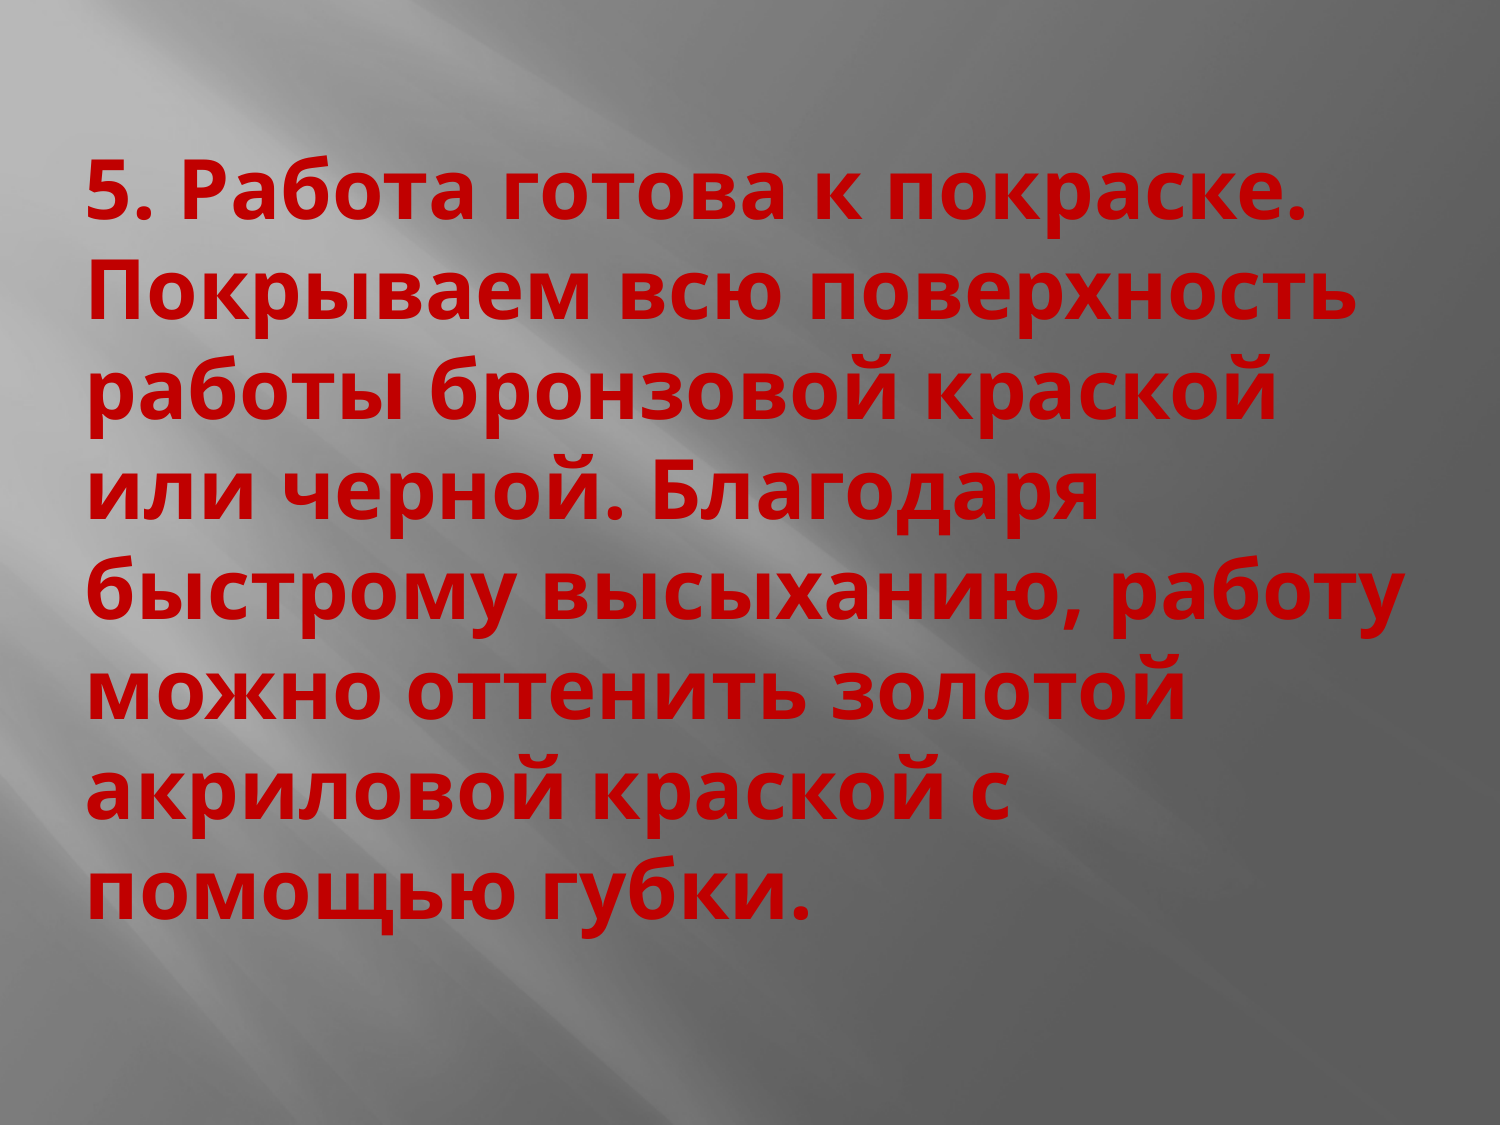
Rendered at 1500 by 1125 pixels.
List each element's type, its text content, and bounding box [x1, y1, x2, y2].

text_box 5. Работа готова к покраске. Покрываем всю поверхность работы бронзовой краской или черной. Благодаря быстрому высыханию, работу можно оттенить золотой акриловой краской с помощью губки. [70, 128, 1477, 944]
